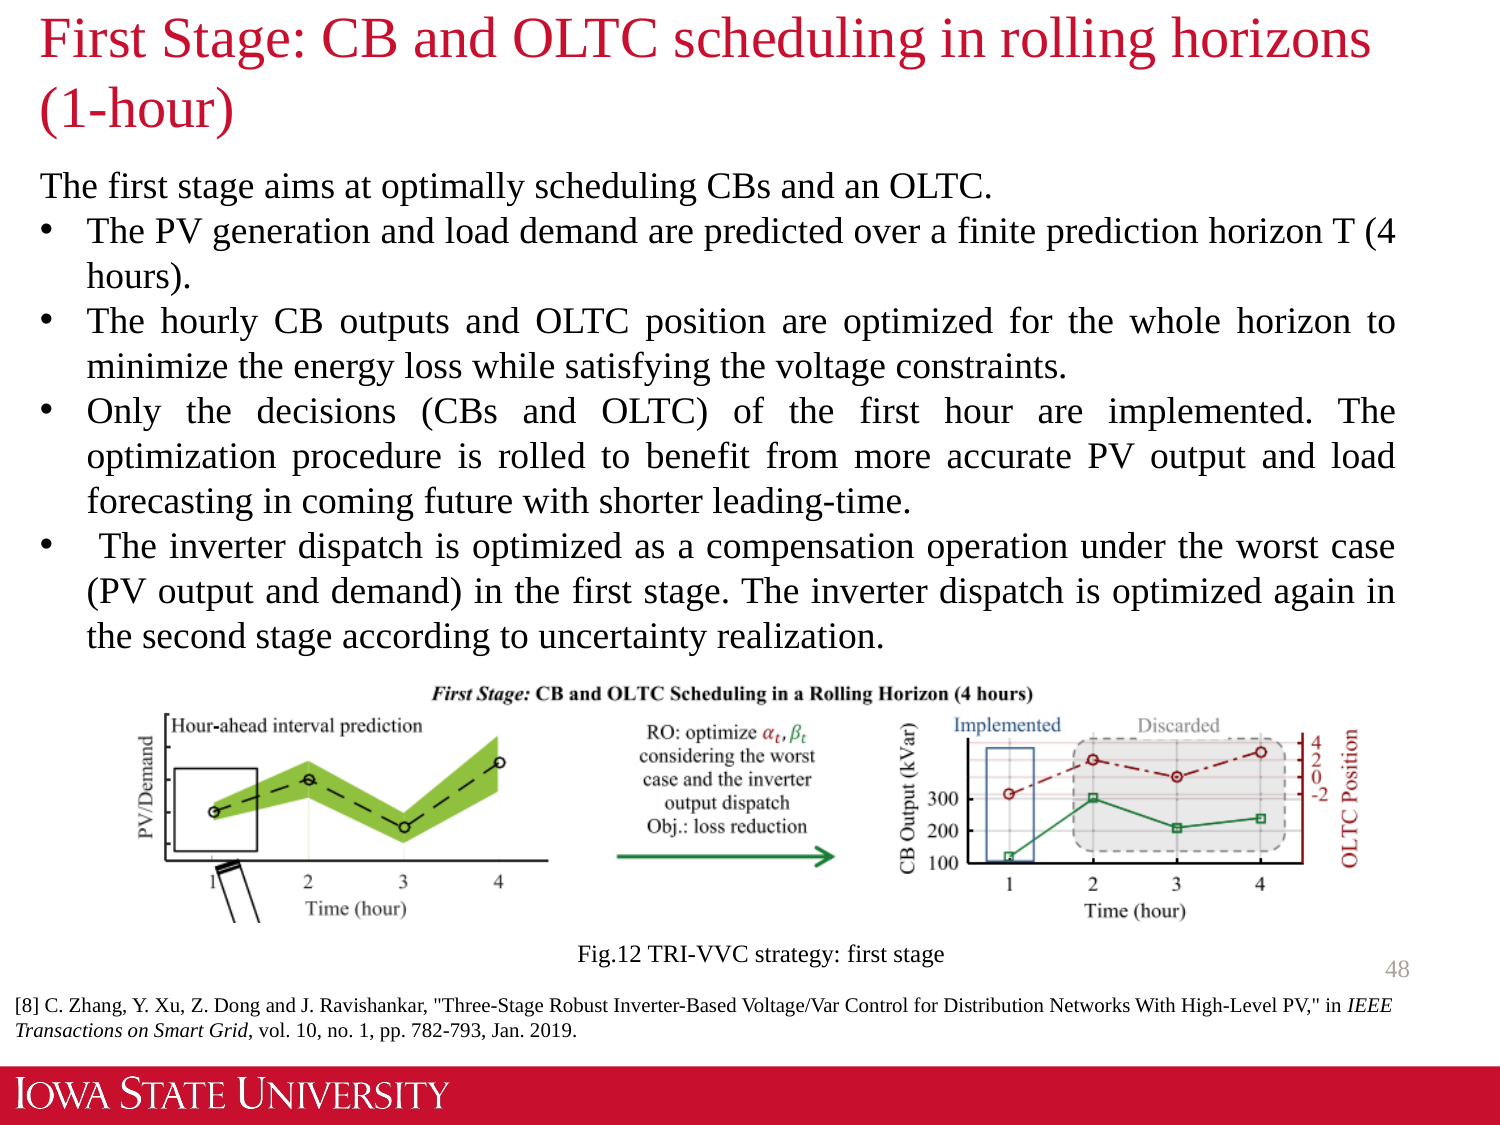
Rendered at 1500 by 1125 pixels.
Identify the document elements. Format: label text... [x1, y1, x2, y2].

text_box [8] C. Zhang, Y. Xu, Z. Dong and J. Ravishankar, "Three-Stage Robust Inverter-Based Voltage/Var Control for Distribution Networks With High-Level PV," in IEEE Transactions on Smart Grid, vol. 10, no. 1, pp. 782-793, Jan. 2019. [0, 984, 1438, 1050]
title First Stage: CB and OLTC scheduling in rolling horizons (1-hour) [24, 24, 1451, 113]
picture [15, 1076, 450, 1113]
text_box Fig.12 TRI-VVC strategy: first stage [562, 932, 1300, 976]
slide_number 48 [1074, 937, 1425, 984]
text_box The first stage aims at optimally scheduling CBs and an OLTC. The PV generation and load demand are predicted over a finite prediction horizon T (4 hours). The hourly CB outputs and OLTC position are optimized for the whole horizon to minimize the energy loss while satisfying the voltage constraints. Only the decisions (CBs and OLTC) of the first hour are implemented. The optimization procedure is rolled to benefit from more accurate PV output and load forecasting in coming future with shorter leading-time. The inverter dispatch is optimized as a compensation operation under the worst case (PV output and demand) in the first stage. The inverter dispatch is optimized again in the second stage according to uncertainty realization. [24, 153, 1413, 664]
picture [112, 674, 1389, 924]
